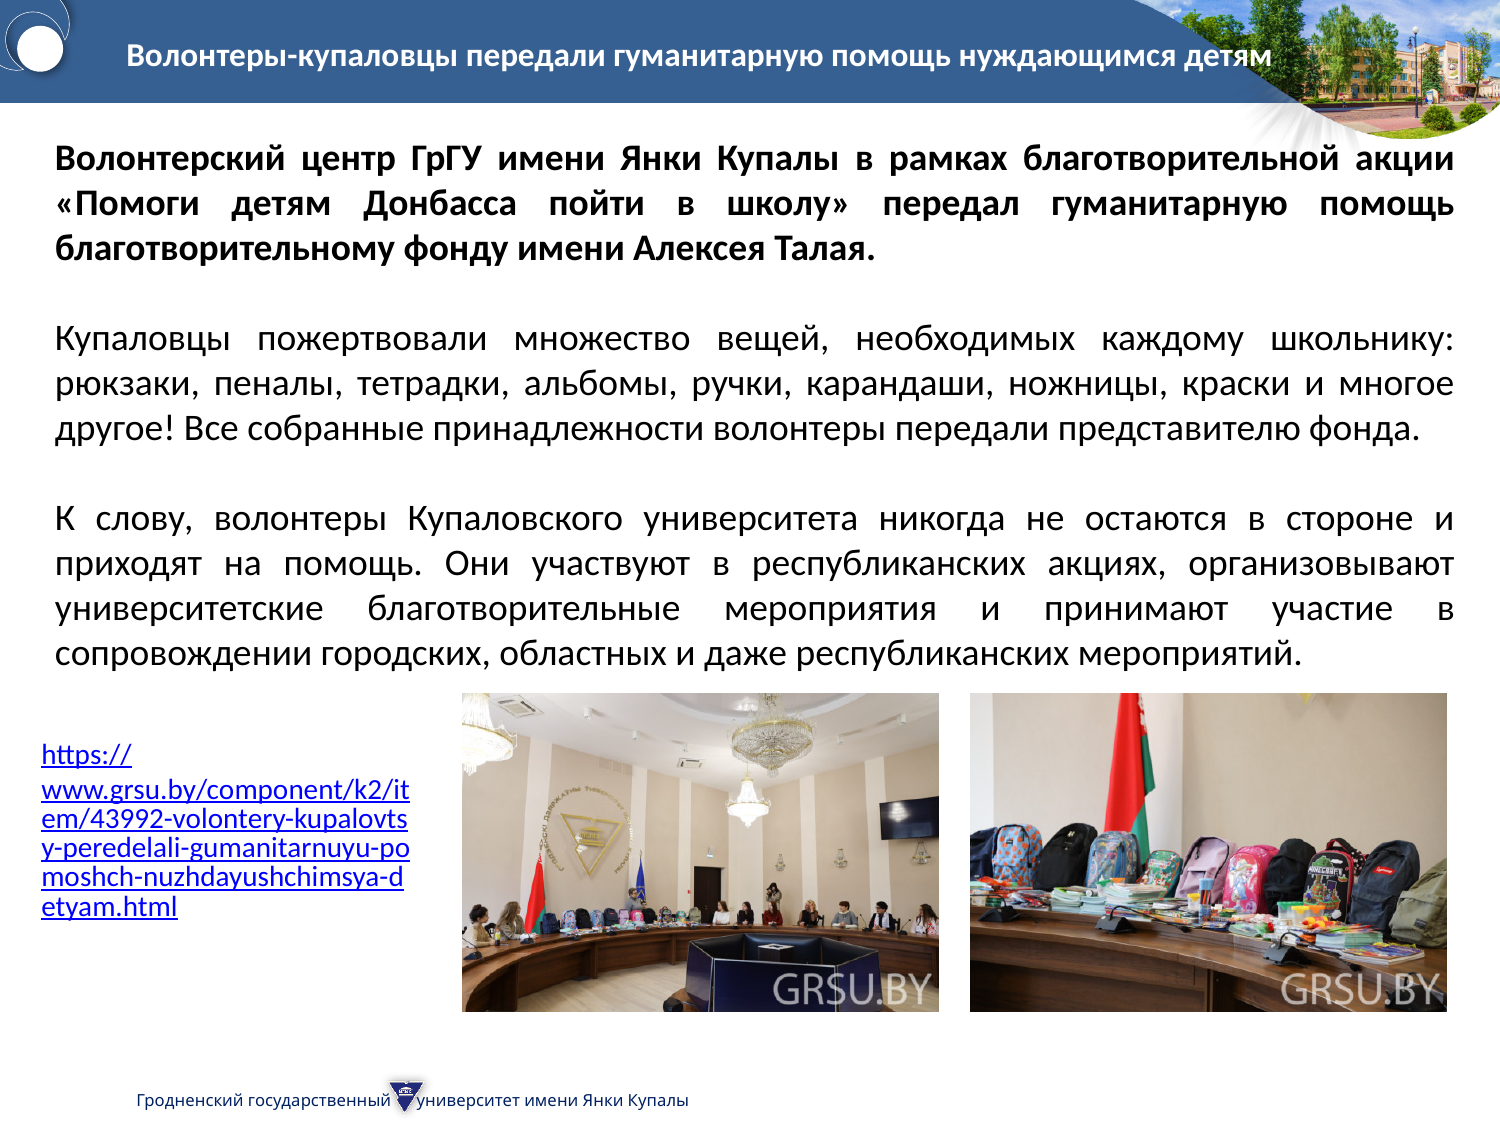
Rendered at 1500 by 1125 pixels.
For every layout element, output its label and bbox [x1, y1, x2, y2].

picture [970, 693, 1448, 1012]
text_box [0, 0, 1500, 1118]
picture [462, 693, 940, 1012]
